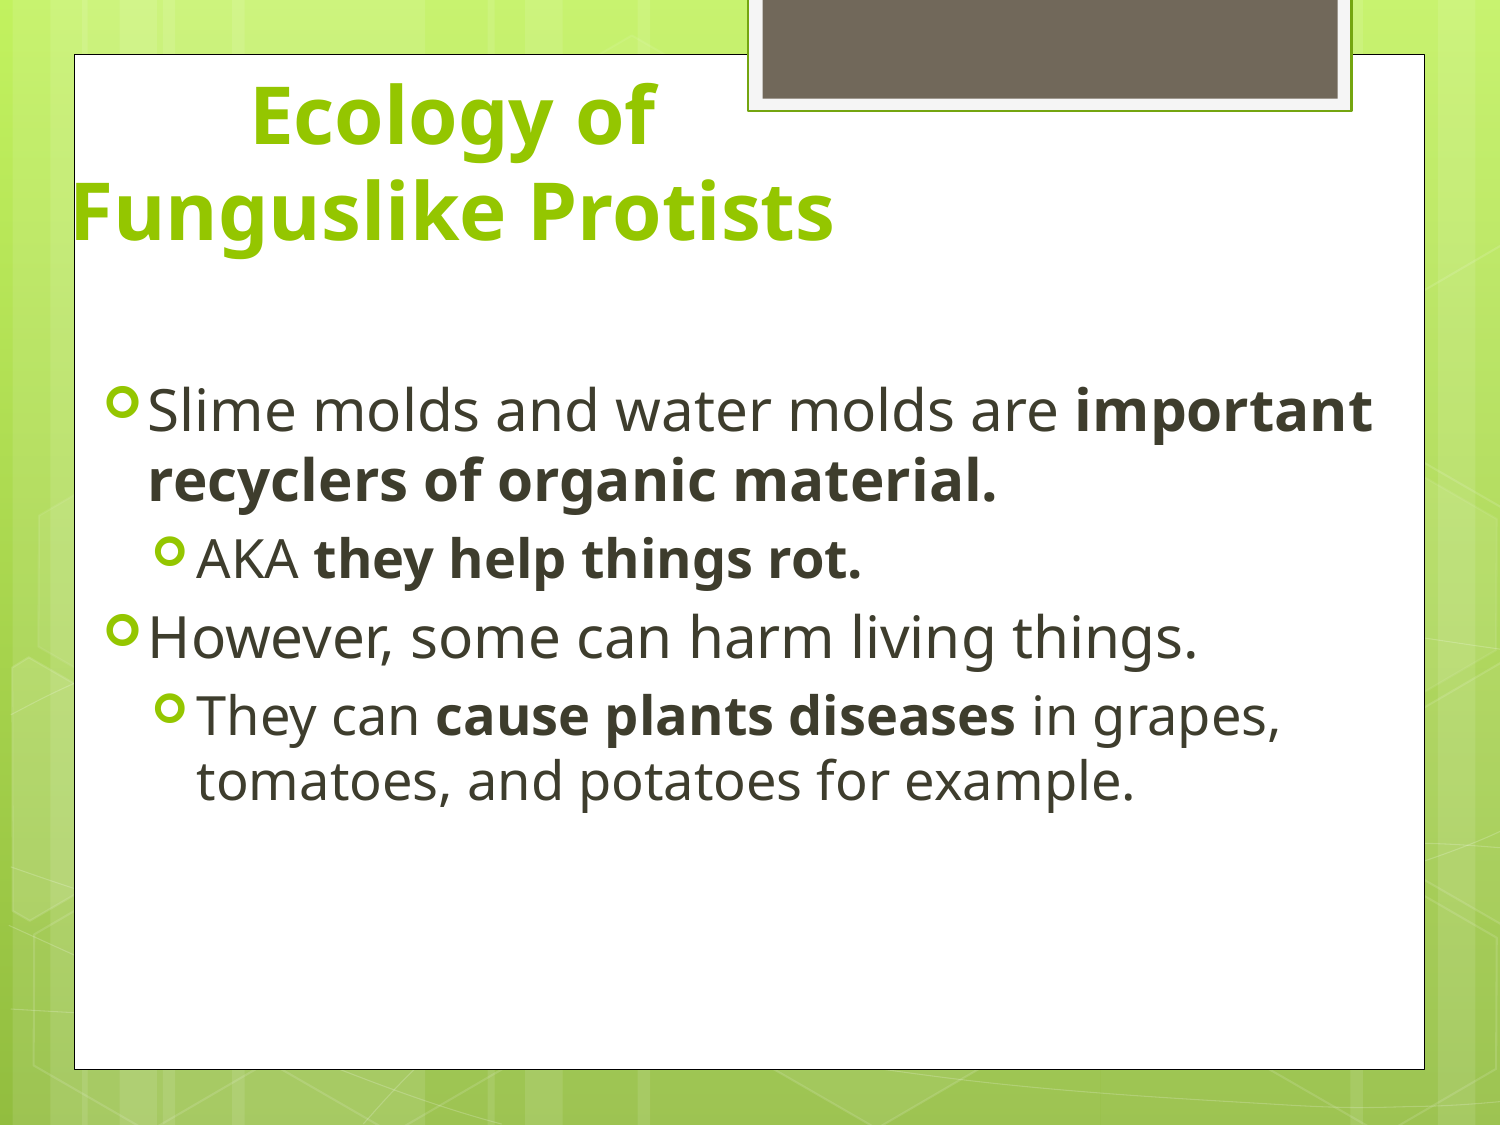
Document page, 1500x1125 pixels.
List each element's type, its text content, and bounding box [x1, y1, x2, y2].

list Slime molds and water molds are important recyclers of organic material. AKA they help things rot. However, some can harm living things. They can cause plants diseases in grapes, tomatoes, and potatoes for example. [76, 365, 1417, 1069]
title Ecology of Funguslike Protists [47, 31, 858, 264]
